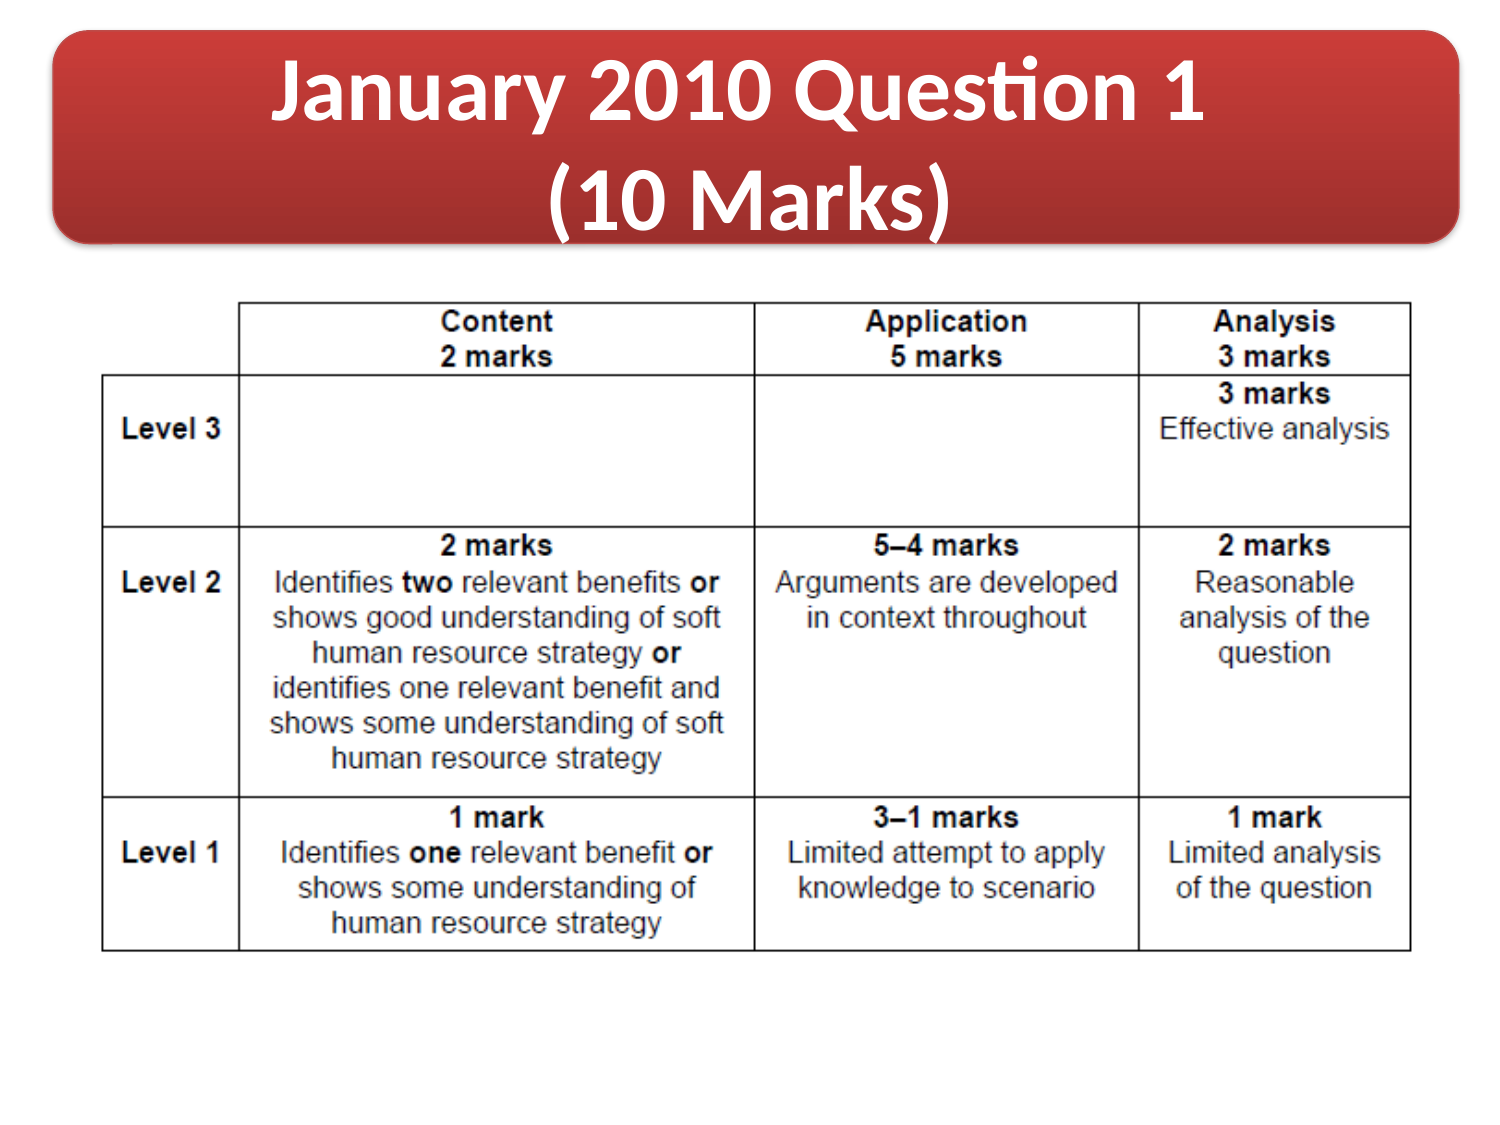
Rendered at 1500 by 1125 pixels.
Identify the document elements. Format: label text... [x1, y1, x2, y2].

title January 2010 Question 1 (10 Marks) [74, 44, 1426, 233]
text_box [52, 30, 1460, 245]
picture [76, 271, 1434, 965]
